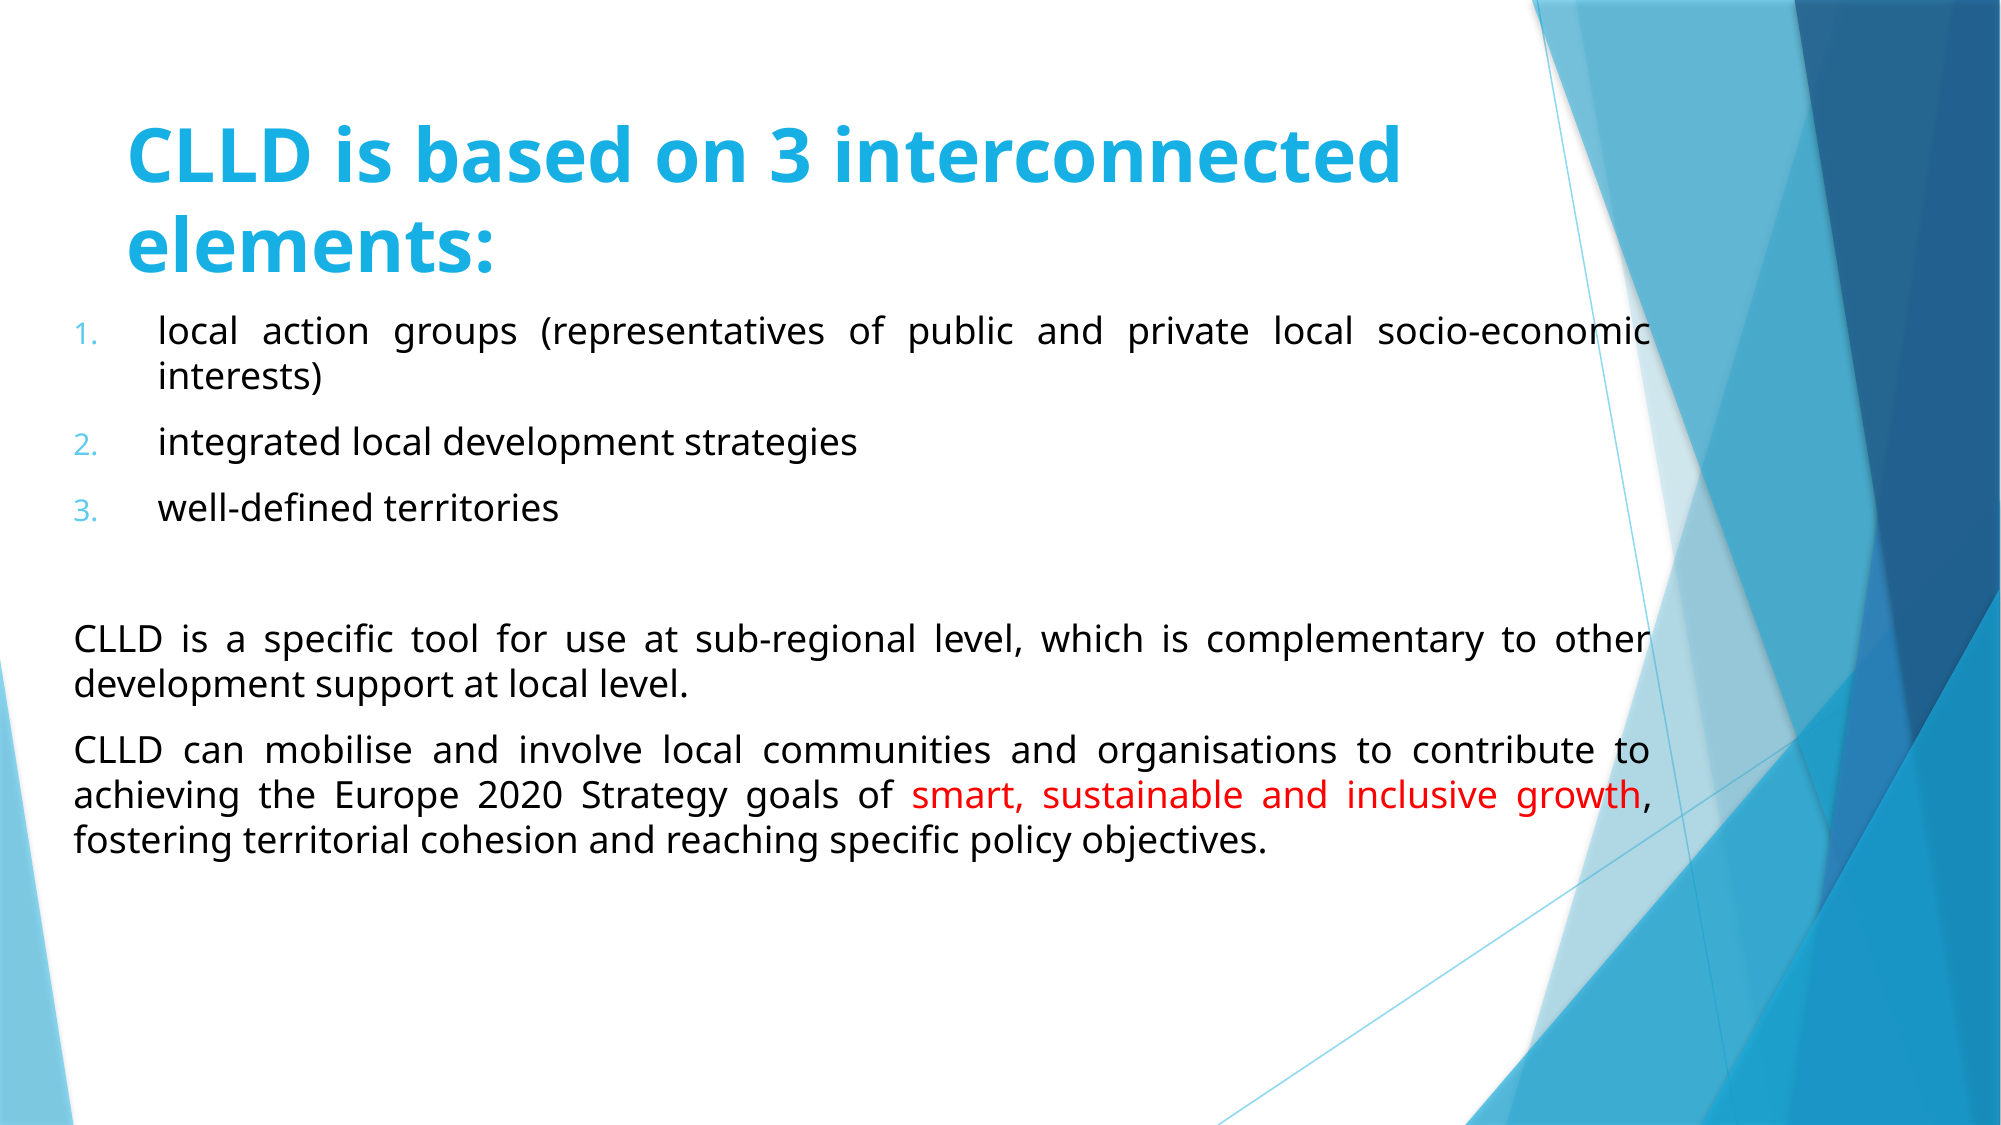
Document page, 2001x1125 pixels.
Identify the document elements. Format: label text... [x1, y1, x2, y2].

title CLLD is based on 3 interconnected elements: [111, 99, 1522, 299]
list local action groups (representatives of public and private local socio-economic interests) integrated local development strategies well-defined territories CLLD is a specific tool for use at sub-regional level, which is complementary to other development support at local level. CLLD can mobilise and involve local communities and organisations to contribute to achieving the Europe 2020 Strategy goals of smart, sustainable and inclusive growth, fostering territorial cohesion and reaching specific policy objectives. [58, 299, 1668, 1014]
